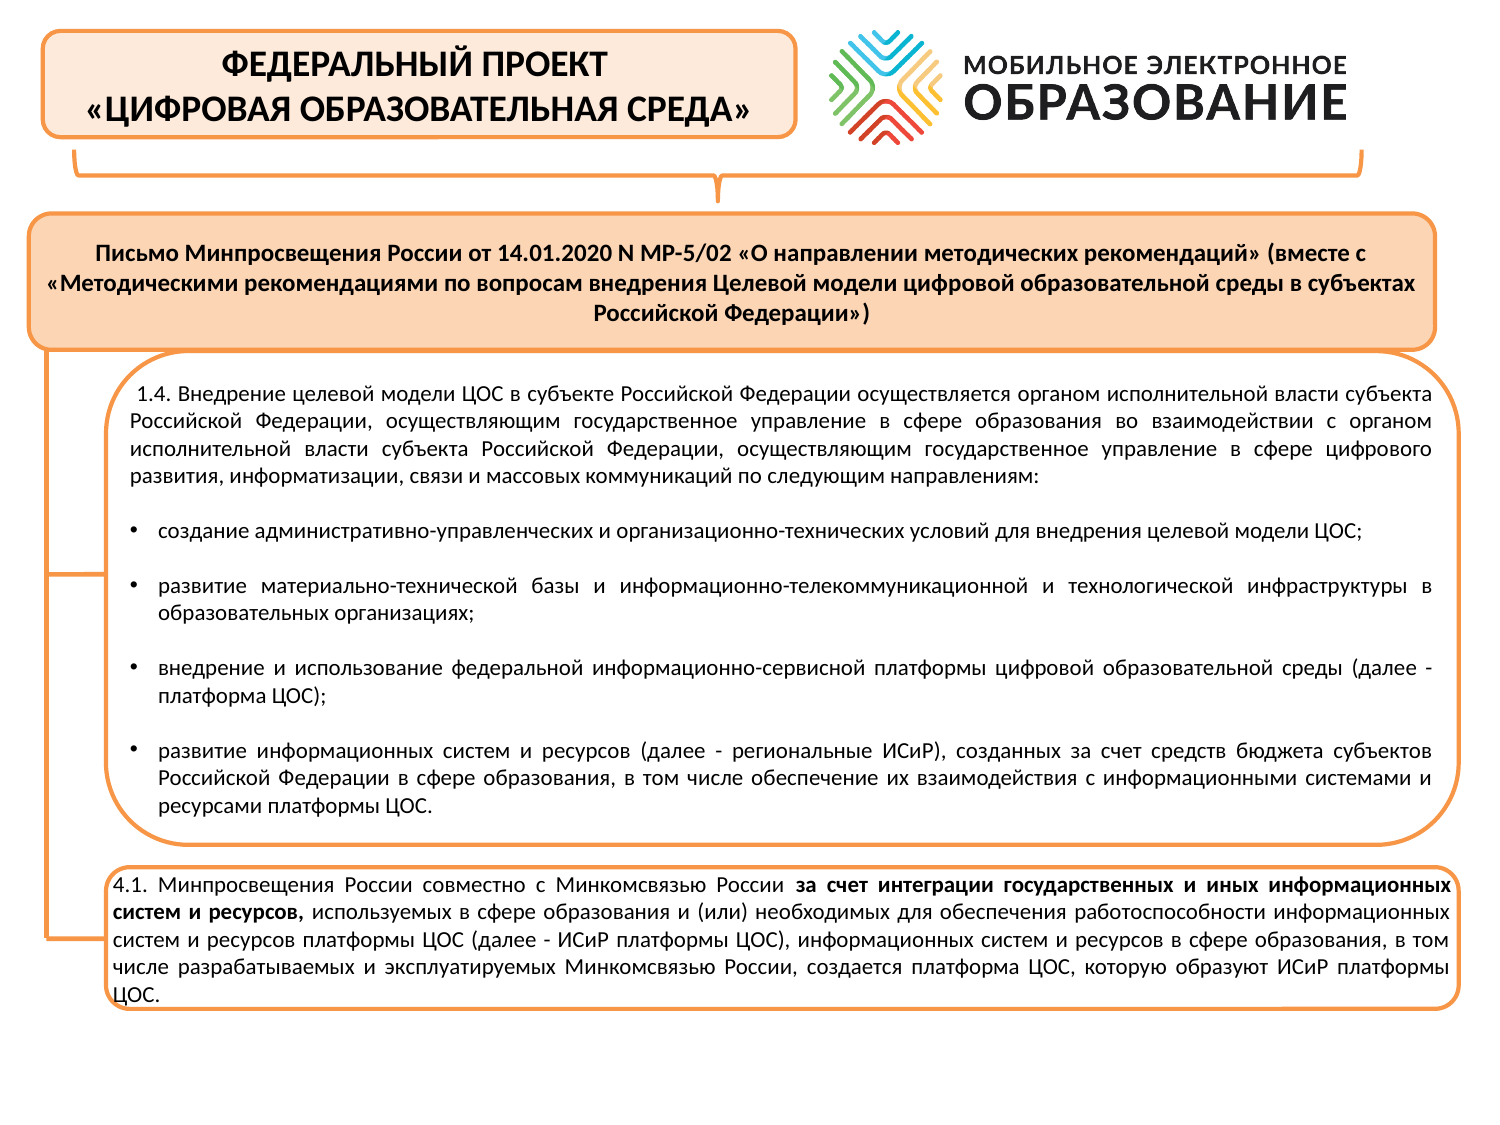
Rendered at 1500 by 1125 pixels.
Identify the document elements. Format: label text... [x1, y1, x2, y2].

text_box ФЕДЕРАЛЬНЫЙ ПРОЕКТ «ЦИФРОВАЯ ОБРАЗОВАТЕЛЬНАЯ СРЕДА» [40, 28, 798, 140]
text_box Письмо Минпросвещения России от 14.01.2020 N МР-5/02 «О направлении методических рекомендаций» (вместе с «Методическими рекомендациями по вопросам внедрения Целевой модели цифровой образовательной среды в субъектах Российской Федерации») [26, 211, 1438, 352]
text_box 1.4. Внедрение целевой модели ЦОС в субъекте Российской Федерации осуществляется органом исполнительной власти субъекта Российской Федерации, осуществляющим государственное управление в сфере образования во взаимодействии с органом исполнительной власти субъекта Российской Федерации, осуществляющим государственное управление в сфере цифрового развития, информатизации, связи и массовых коммуникаций по следующим направлениям: создание административно-управленческих и организационно-технических условий для внедрения целевой модели ЦОС; развитие материально-технической базы и информационно-телекоммуникационной и технологической инфраструктуры в образовательных организациях; внедрение и использование федеральной информационно-сервисной платформы цифровой образовательной среды (далее - платформа ЦОС); развитие информационных систем и ресурсов (далее - региональные ИСиР), созданных за счет средств бюджета субъектов Российской Федерации в сфере образования, в том числе обеспечение их взаимодействия с информационными системами и ресурсами платформы ЦОС. [103, 348, 1461, 847]
picture [829, 30, 1346, 145]
text_box [72, 149, 1364, 204]
text_box 4.1. Минпросвещения России совместно с Минкомсвязью России за счет интеграции государственных и иных информационных систем и ресурсов, используемых в сфере образования и (или) необходимых для обеспечения работоспособности информационных систем и ресурсов платформы ЦОС (далее - ИСиР платформы ЦОС), информационных систем и ресурсов в сфере образования, в том числе разрабатываемых и эксплуатируемых Минкомсвязью России, создается платформа ЦОС, которую образуют ИСиР платформы ЦОС. [103, 865, 1461, 1011]
